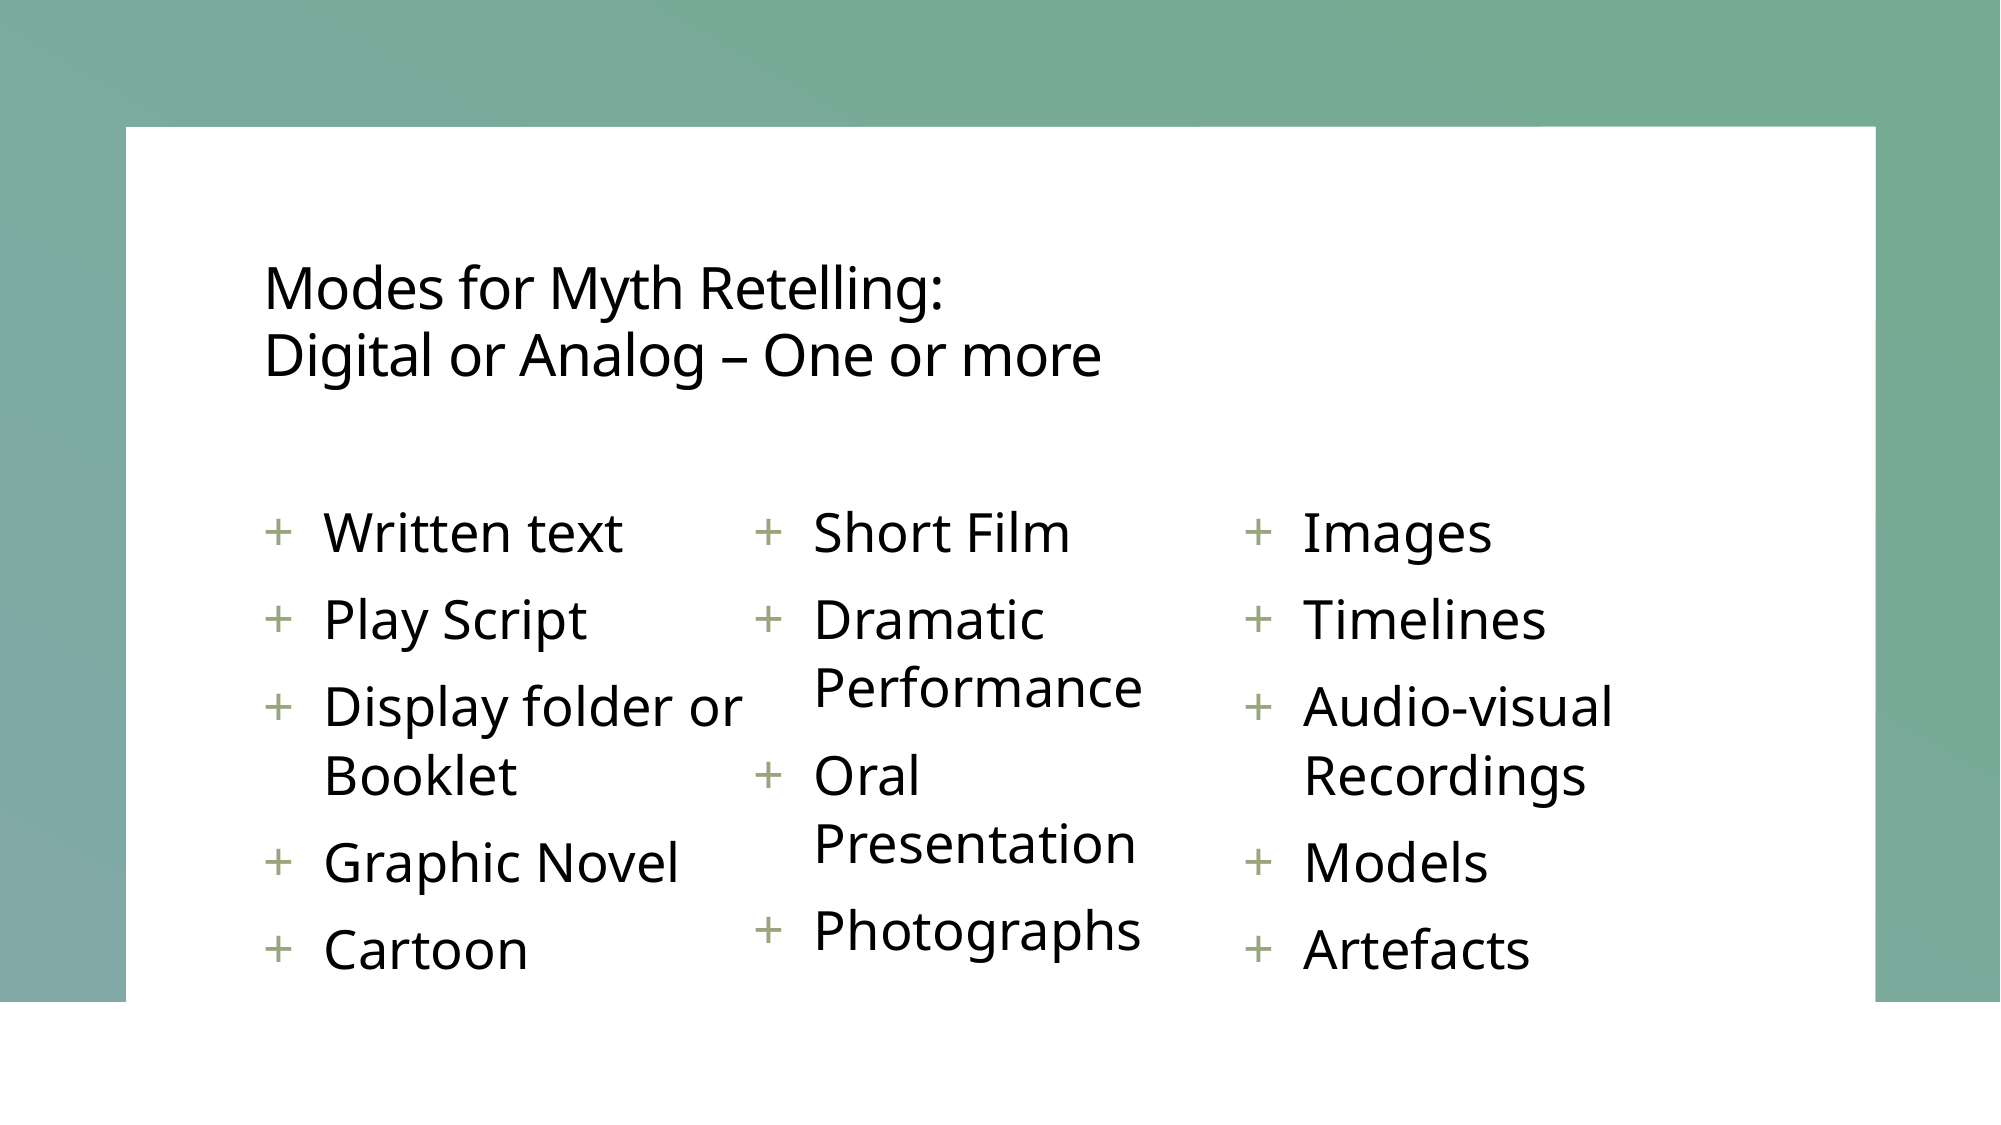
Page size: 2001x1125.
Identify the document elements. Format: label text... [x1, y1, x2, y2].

title Modes for Myth Retelling: Digital or Analog – One or more [248, 248, 1749, 470]
list Written text Play Script Display folder or Booklet Graphic Novel Cartoon Short Film Dramatic Performance Oral Presentation Photographs Images Timelines Audio-visual Recordings Models Artefacts [248, 487, 1749, 1001]
